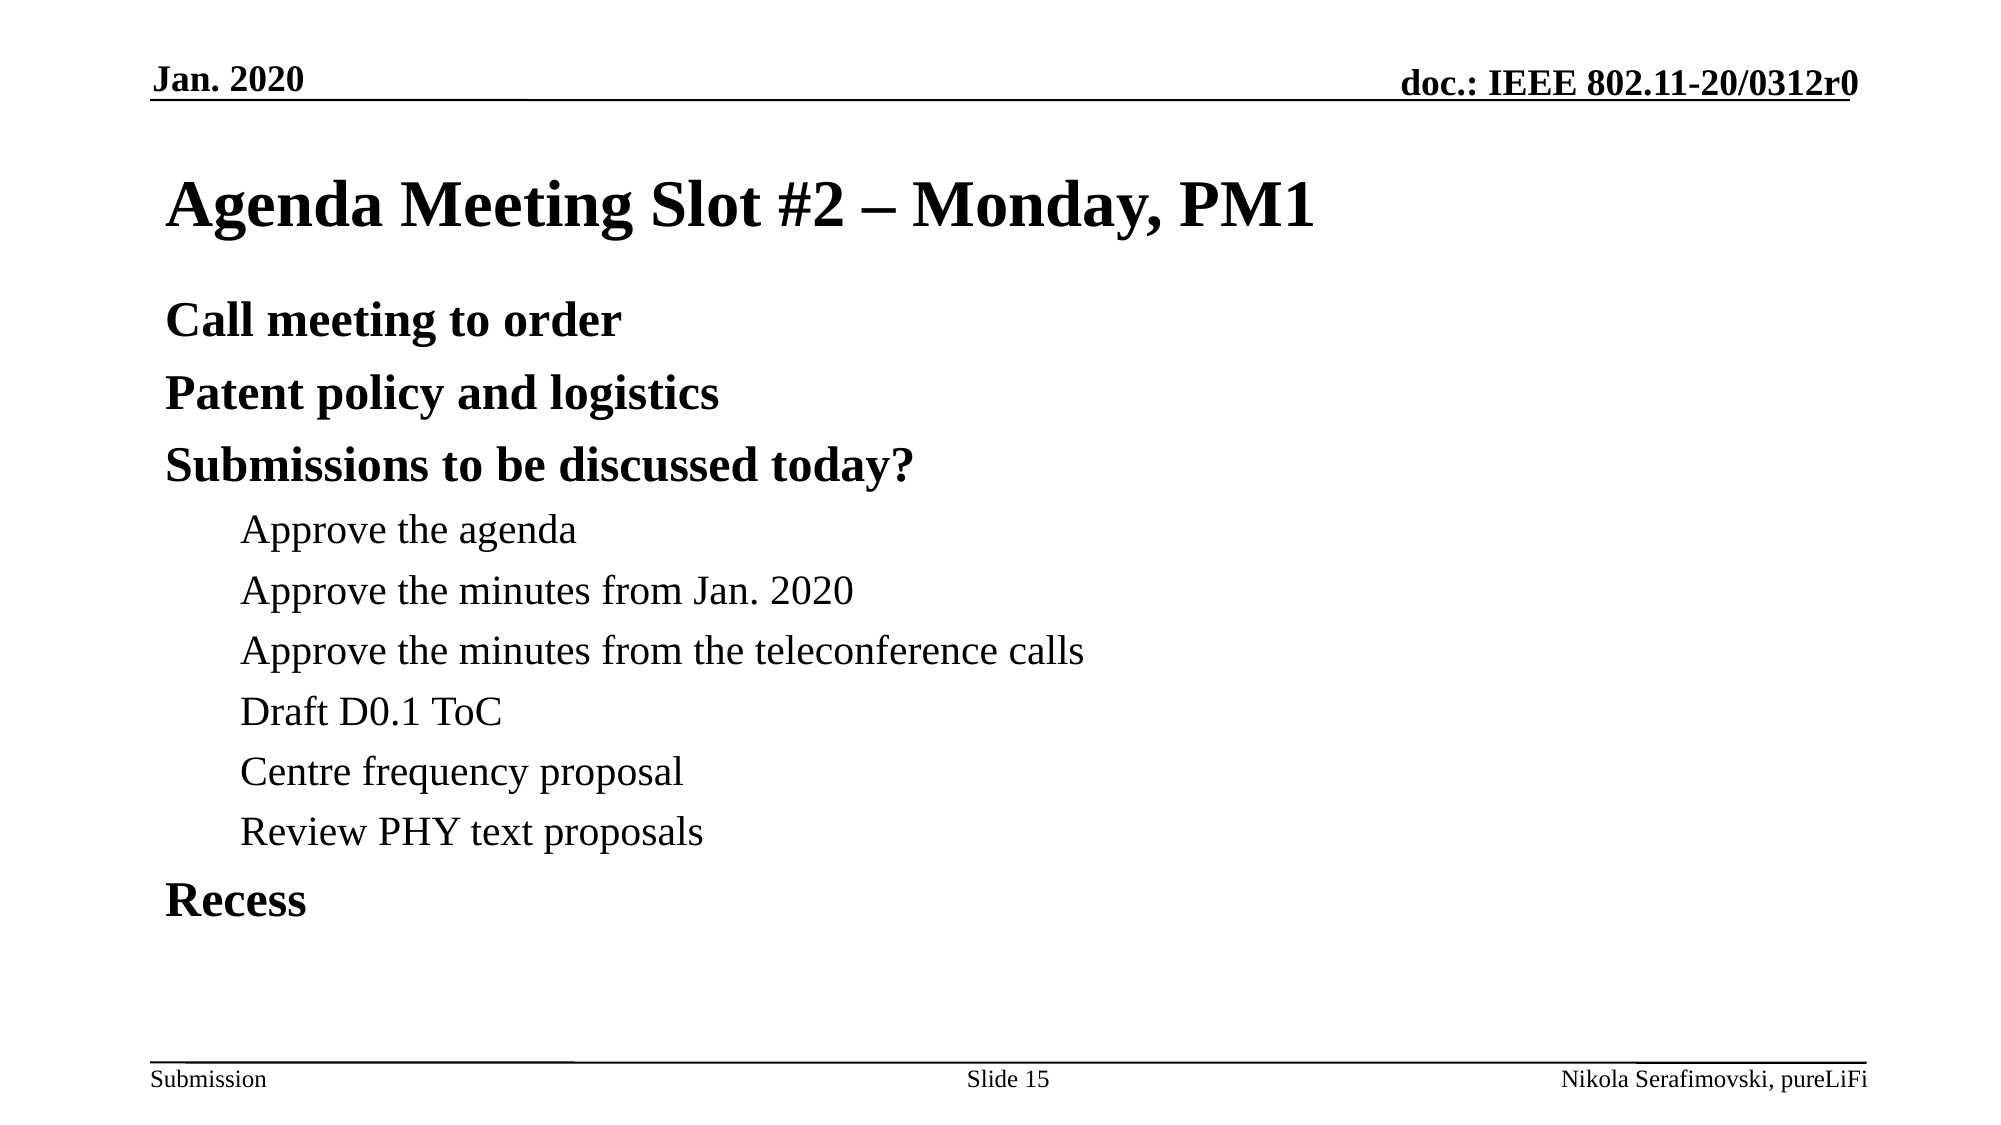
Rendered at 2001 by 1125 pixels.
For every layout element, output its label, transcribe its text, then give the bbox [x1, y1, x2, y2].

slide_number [152, 54, 563, 100]
footer Nikola Serafimovski, pureLiFi [1171, 1061, 1869, 1093]
slide_number Slide 15 [950, 1061, 1067, 1123]
title Agenda Meeting Slot #2 – Monday, PM1 [149, 112, 1850, 278]
list Call meeting to order Patent policy and logistics Submissions to be discussed today? Approve the agenda Approve the minutes from Jan. 2020 Approve the minutes from the teleconference calls Draft D0.1 ToC Centre frequency proposal Review PHY text proposals Recess [149, 278, 1850, 954]
